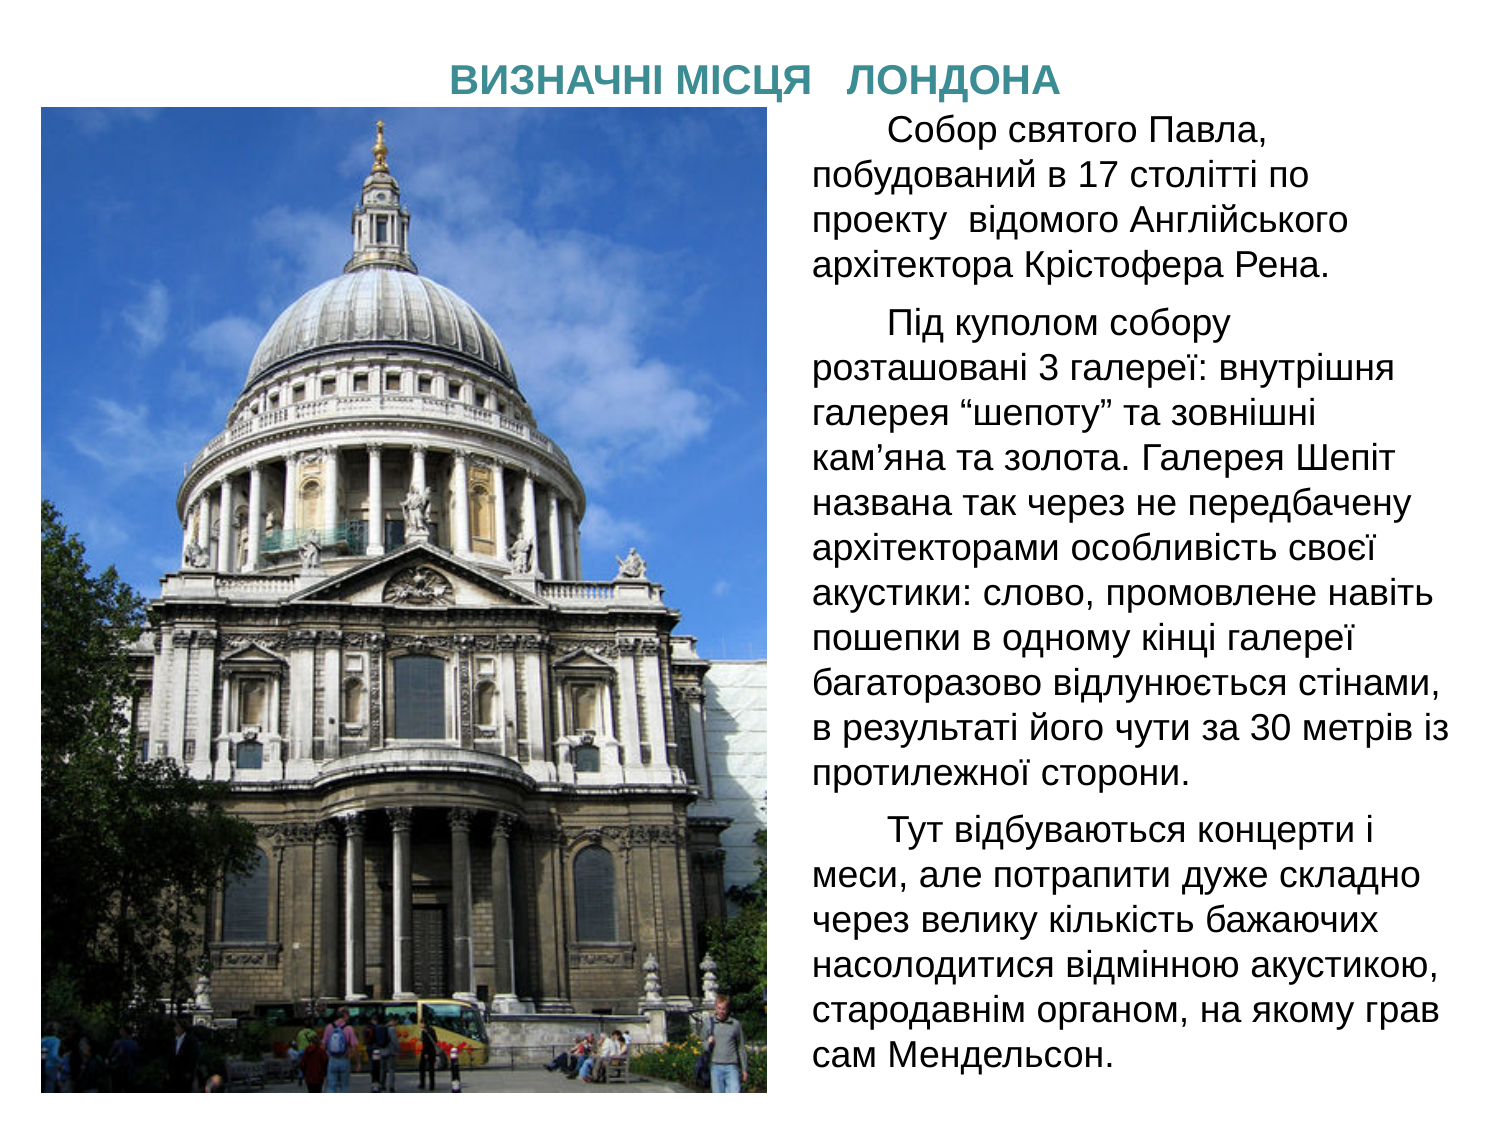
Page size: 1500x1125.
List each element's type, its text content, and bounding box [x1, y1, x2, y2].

picture [40, 107, 767, 1094]
text_box ВИЗНАЧНІ МІСЦЯ ЛОНДОНА [5, 45, 1500, 111]
text_box Собор святого Павла, побудований в 17 столітті по проекту відомого Англійського архітектора Крістофера Рена. Під куполом собору розташовані 3 галереї: внутрішня галерея “шепоту” та зовнішні кам’яна та золота. Галерея Шепіт названа так через не передбачену архітекторами особливість своєї акустики: слово, промовлене навіть пошепки в одному кінці галереї багаторазово відлунюється стінами, в результаті його чути за 30 метрів із протилежної сторони. Тут відбуваються концерти і меси, але потрапити дуже складно через велику кількість бажаючих насолодитися відмінною акустикою, стародавнім органом, на якому грав сам Мендельсон. [797, 111, 1471, 1083]
